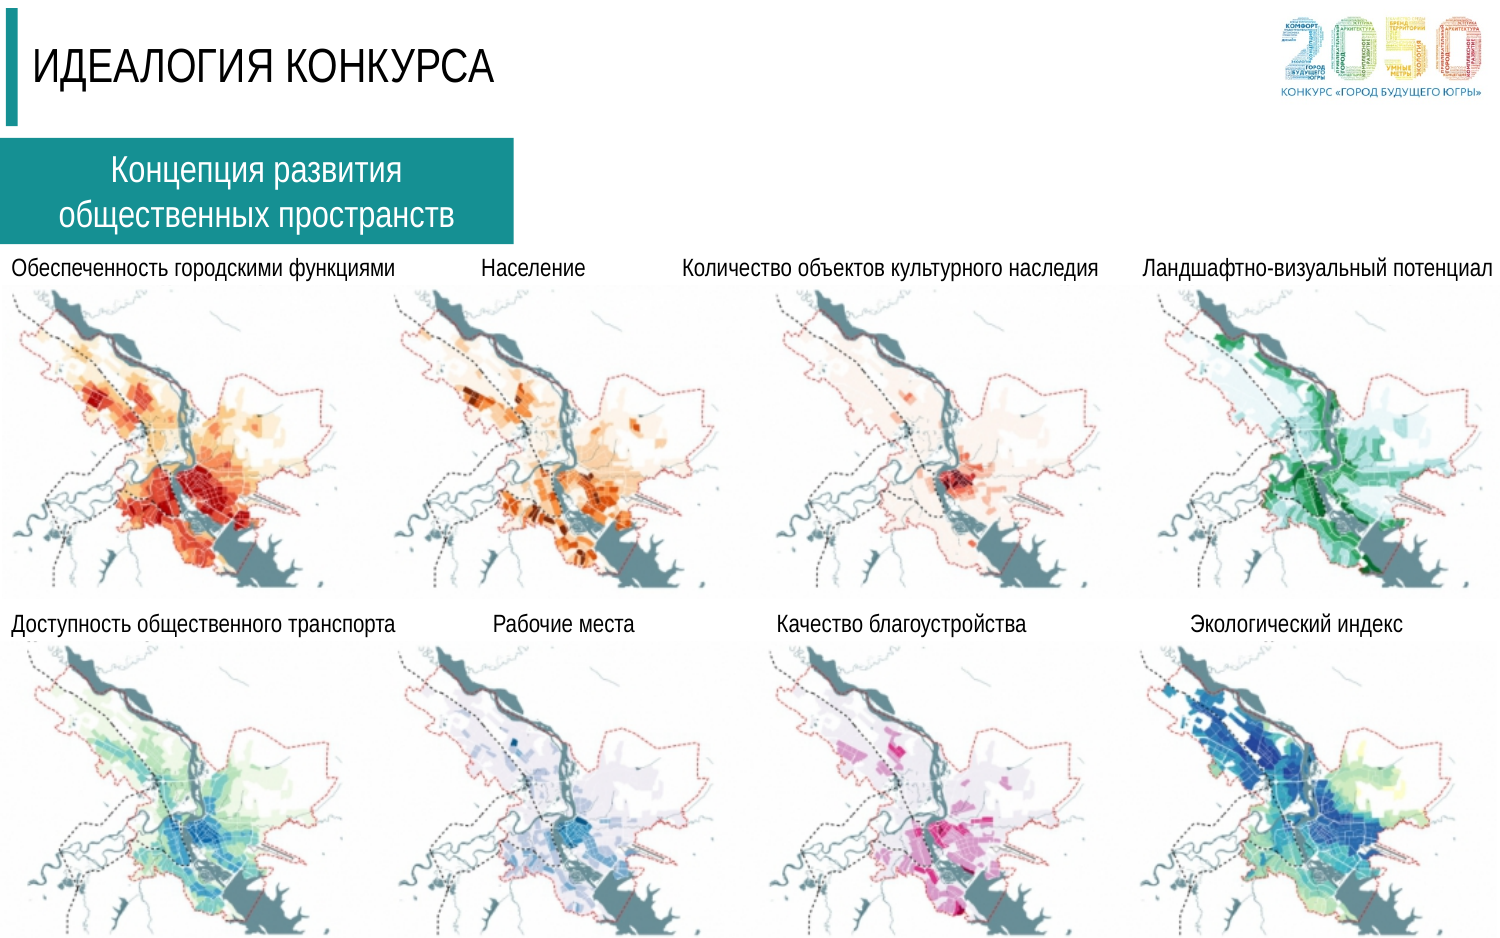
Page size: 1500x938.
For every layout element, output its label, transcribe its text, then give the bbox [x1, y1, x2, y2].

text_box Качество благоустройства [761, 608, 1105, 639]
text_box Население [466, 244, 644, 284]
text_box ИДЕАЛОГИЯ КОНКУРСА [20, 26, 662, 99]
text_box [4, 6, 20, 128]
text_box Ландшафтно-визуальный потенциал [1128, 244, 1500, 285]
picture [1, 285, 1500, 599]
text_box Рабочие места [478, 608, 656, 639]
text_box Доступность общественного транспорта [0, 606, 432, 639]
picture [0, 640, 1497, 938]
text_box Количество объектов культурного наследия [667, 244, 1128, 284]
text_box Экологический индекс [1175, 608, 1471, 639]
text_box Концепция развития общественных пространств [0, 137, 514, 243]
text_box Обеспеченность городскими функциями [0, 244, 432, 285]
text_box [0, 136, 516, 246]
picture [1270, 0, 1500, 115]
